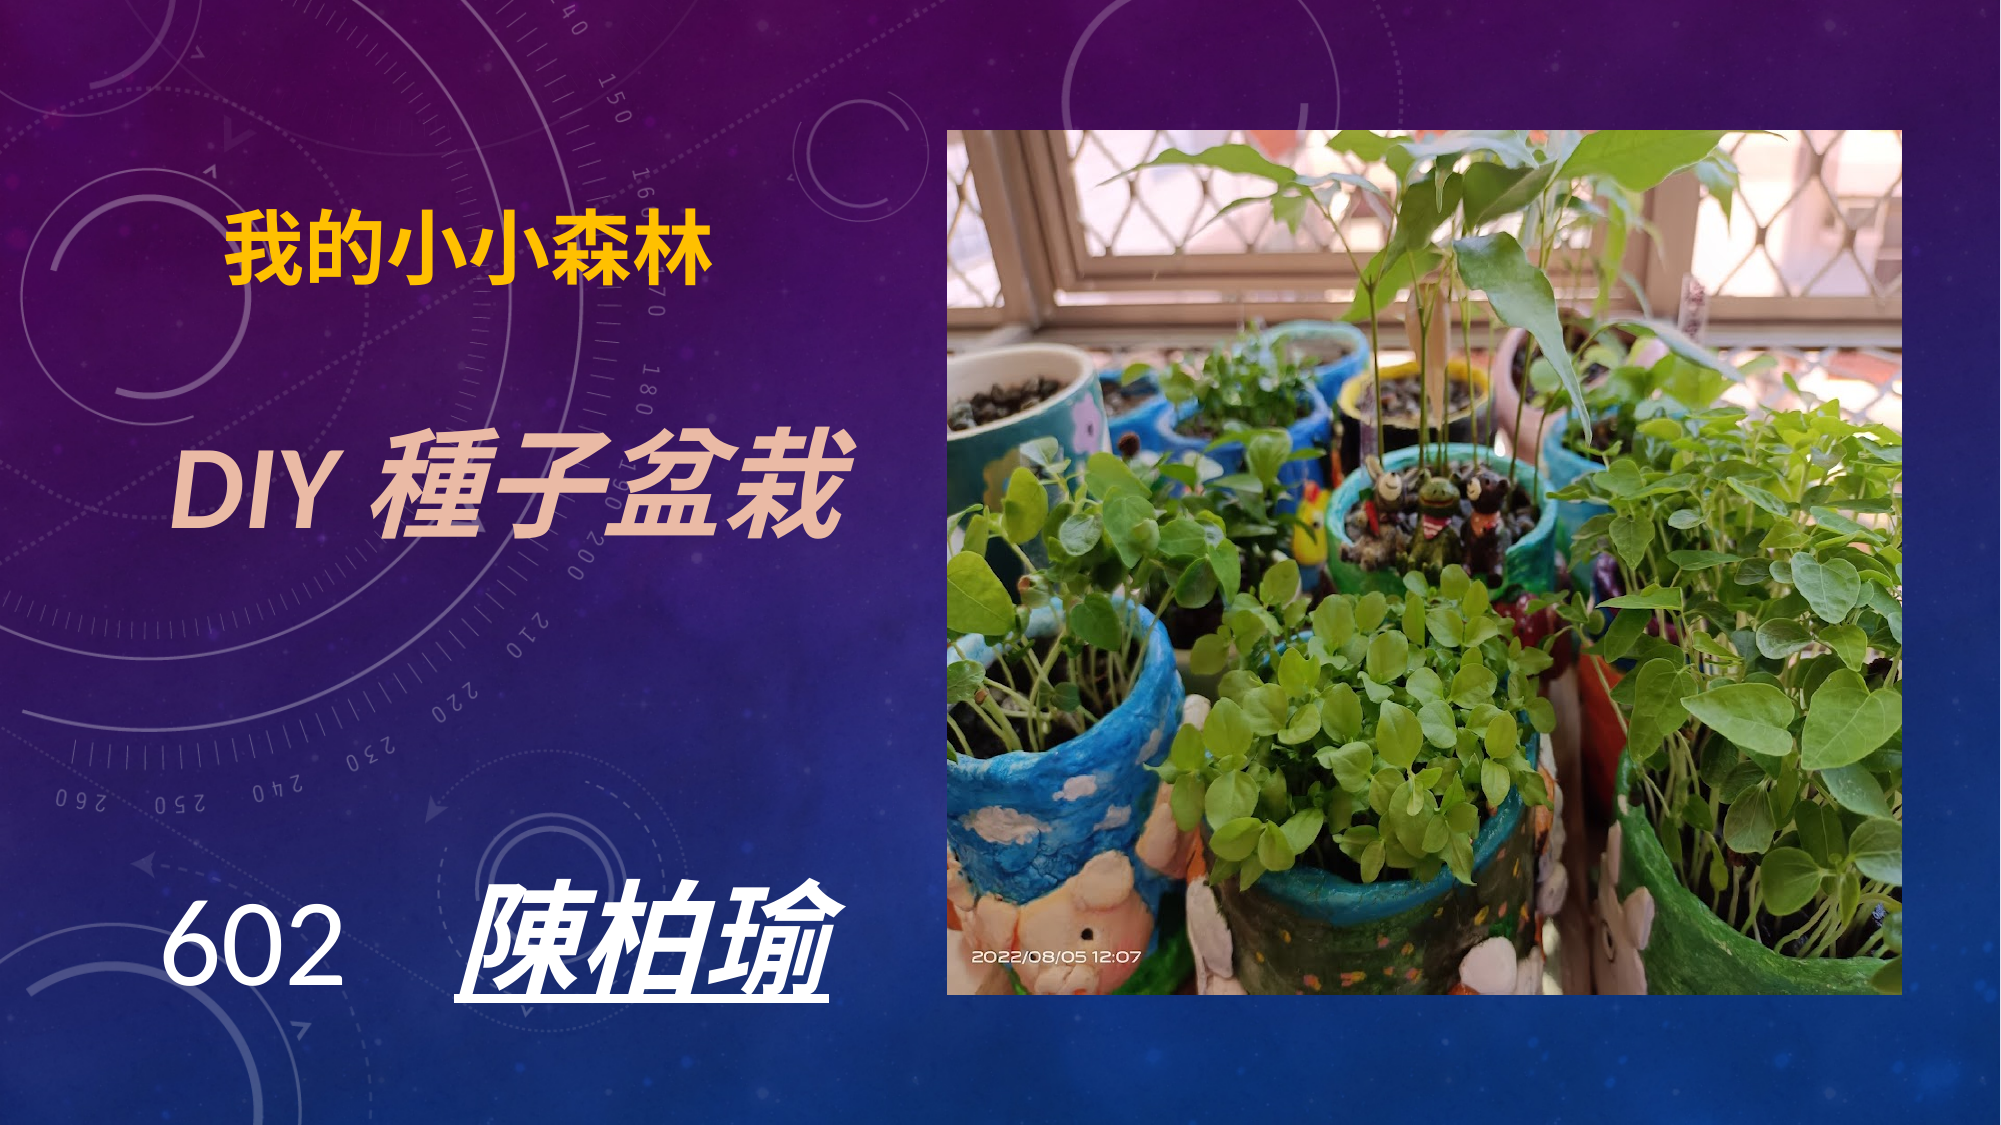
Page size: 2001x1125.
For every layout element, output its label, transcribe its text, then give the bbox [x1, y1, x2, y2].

subtitle DIY種子盆栽 [53, 401, 856, 563]
picture [0, 0, 2001, 1125]
text_box 602 陳柏瑜 [143, 852, 856, 1018]
title 我的小小森林 [98, 188, 730, 303]
